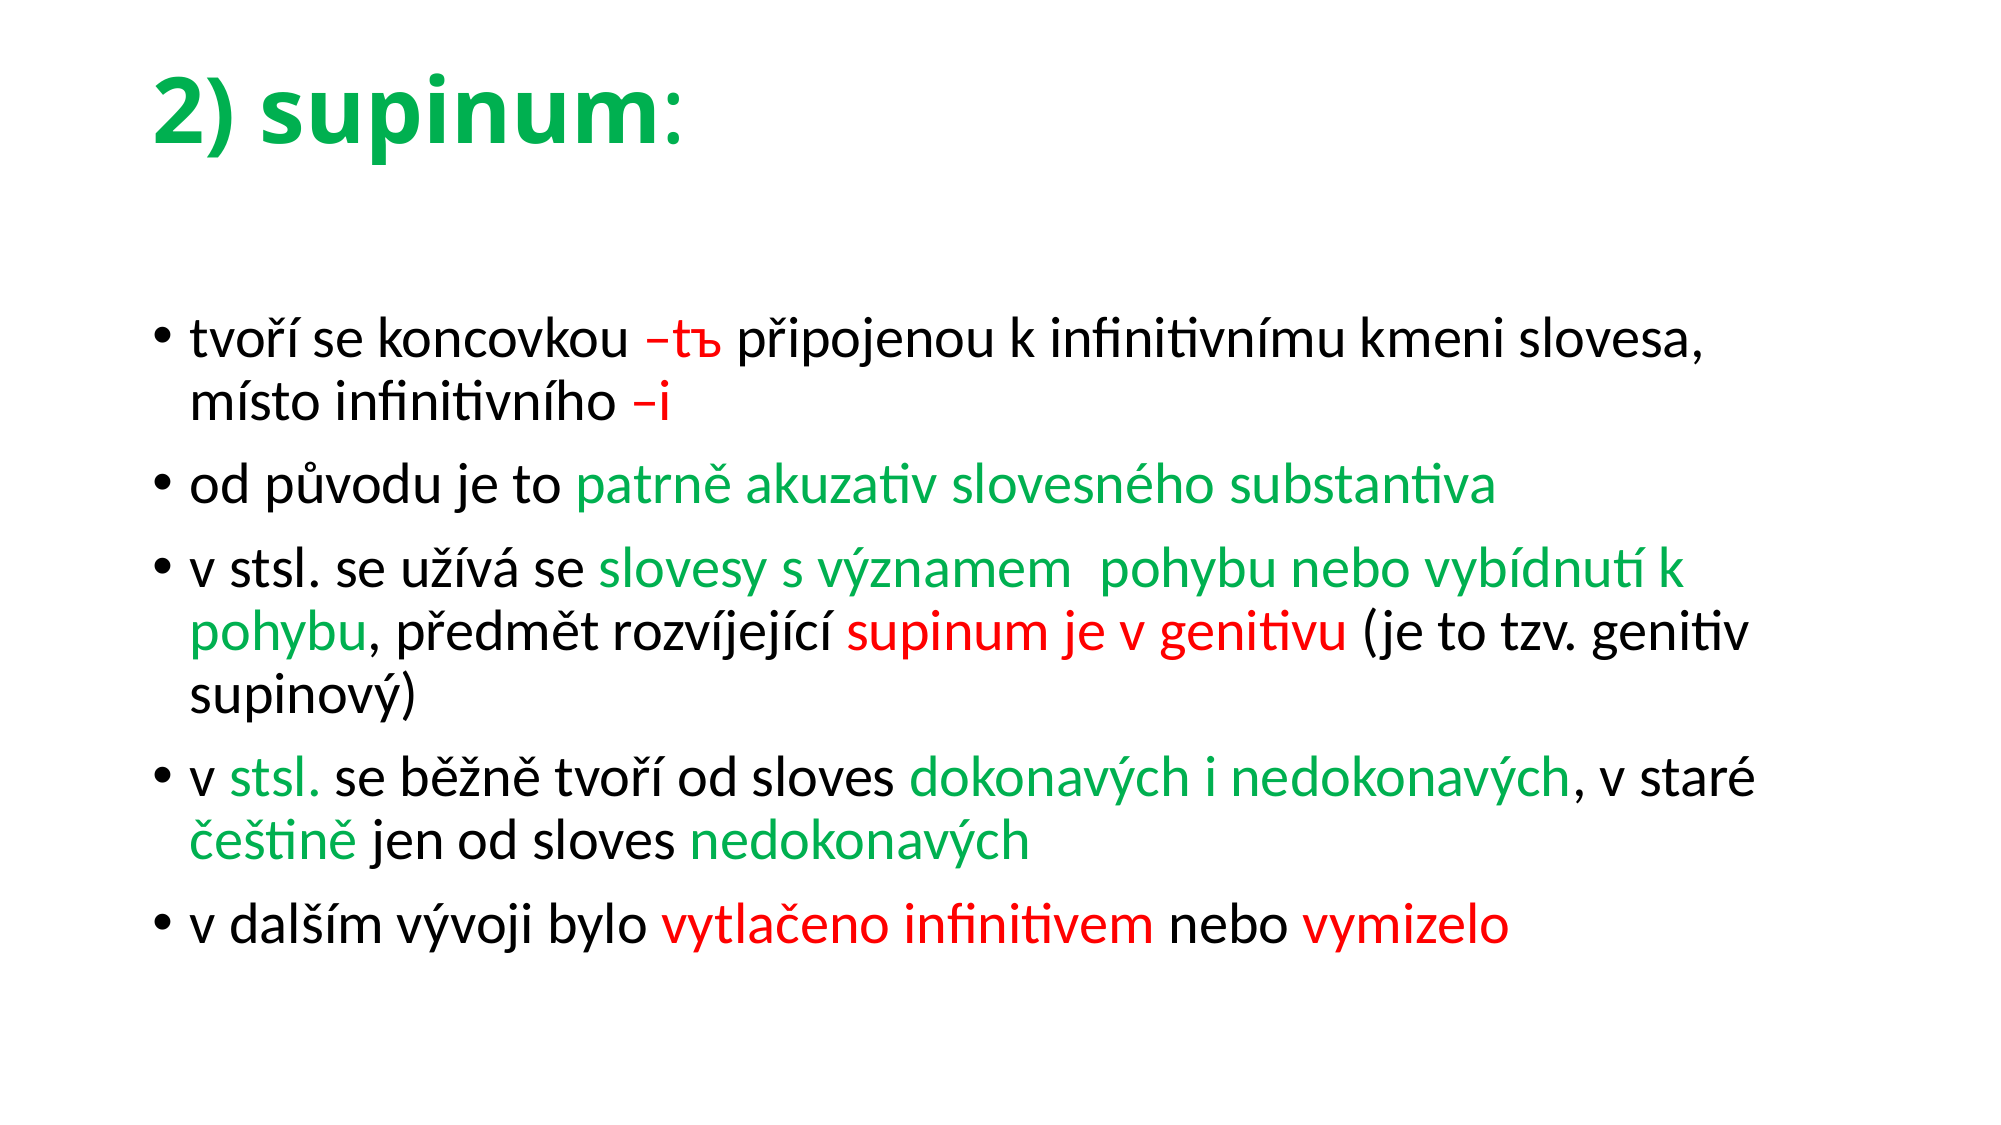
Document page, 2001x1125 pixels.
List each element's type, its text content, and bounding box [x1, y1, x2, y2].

title 2) supinum: [137, 59, 1863, 278]
list tvoří se koncovkou –tъ připojenou k infinitivnímu kmeni slovesa, místo infinitivního –i od původu je to patrně akuzativ slovesného substantiva v stsl. se užívá se slovesy s významem pohybu nebo vybídnutí k pohybu, předmět rozvíjející supinum je v genitivu (je to tzv. genitiv supinový) v stsl. se běžně tvoří od sloves dokonavých i nedokonavých, v staré češtině jen od sloves nedokonavých v dalším vývoji bylo vytlačeno infinitivem nebo vymizelo [137, 299, 1863, 1014]
